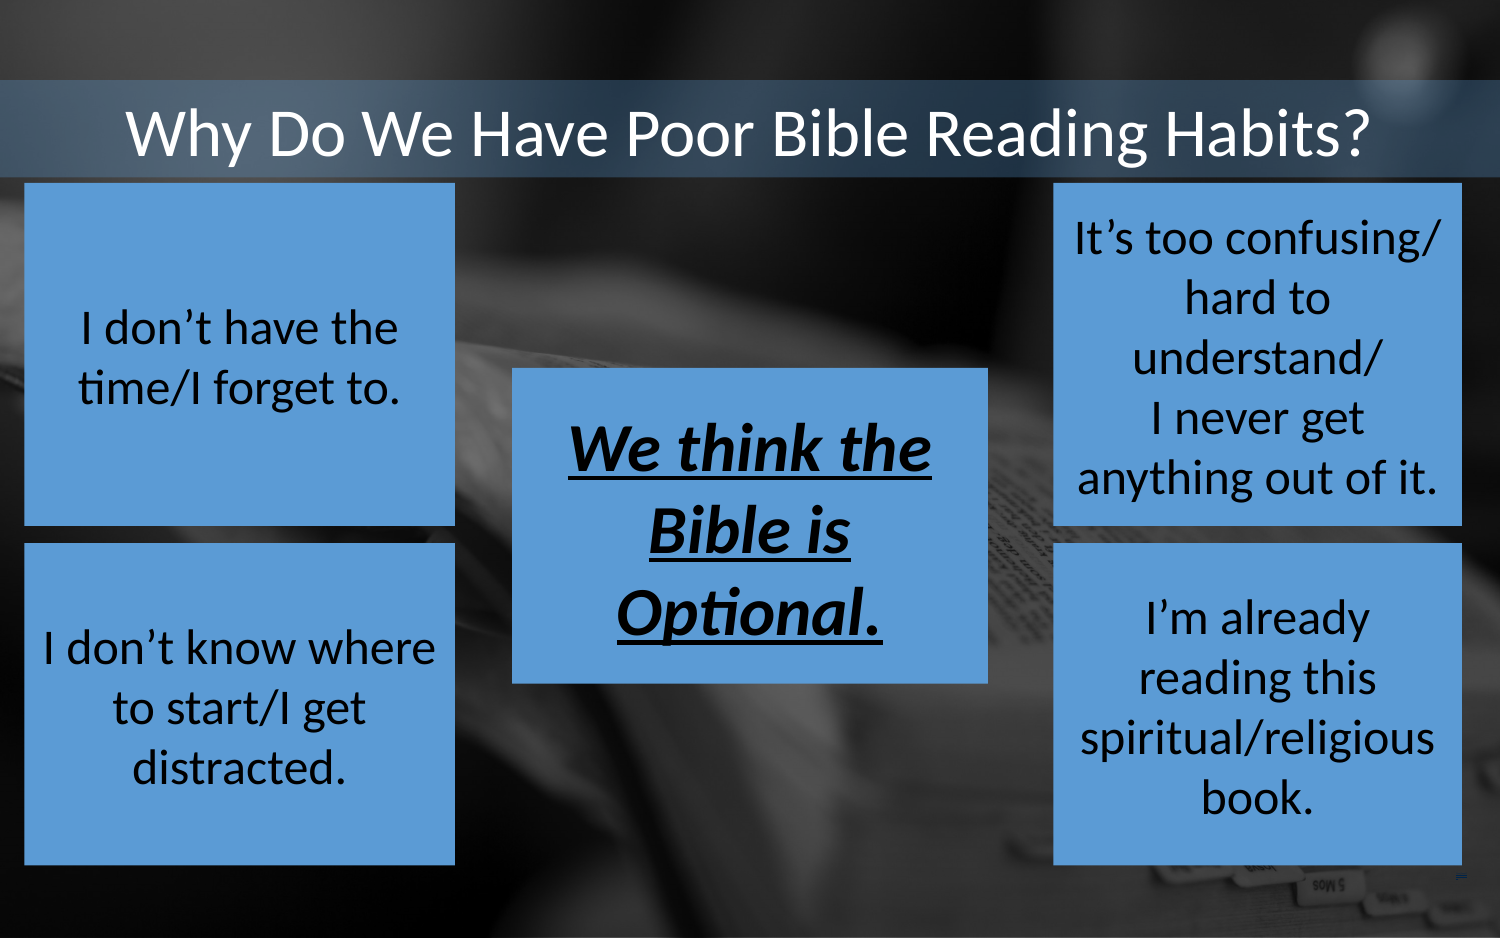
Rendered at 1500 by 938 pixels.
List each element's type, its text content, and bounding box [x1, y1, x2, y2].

text_box I’m already reading this spiritual/religious book. [1052, 542, 1463, 866]
text_box It’s too confusing/ hard to understand/ I never get anything out of it. [1052, 182, 1463, 527]
text_box I don’t know where to start/I get distracted. [23, 542, 456, 866]
text_box We think the Bible is Optional. [511, 367, 989, 685]
text_box Why Do We Have Poor Bible Reading Habits? [0, 80, 1500, 178]
text_box [0, 178, 1500, 938]
text_box [0, 0, 1500, 80]
text_box I don’t have the time/I forget to. [23, 182, 456, 527]
